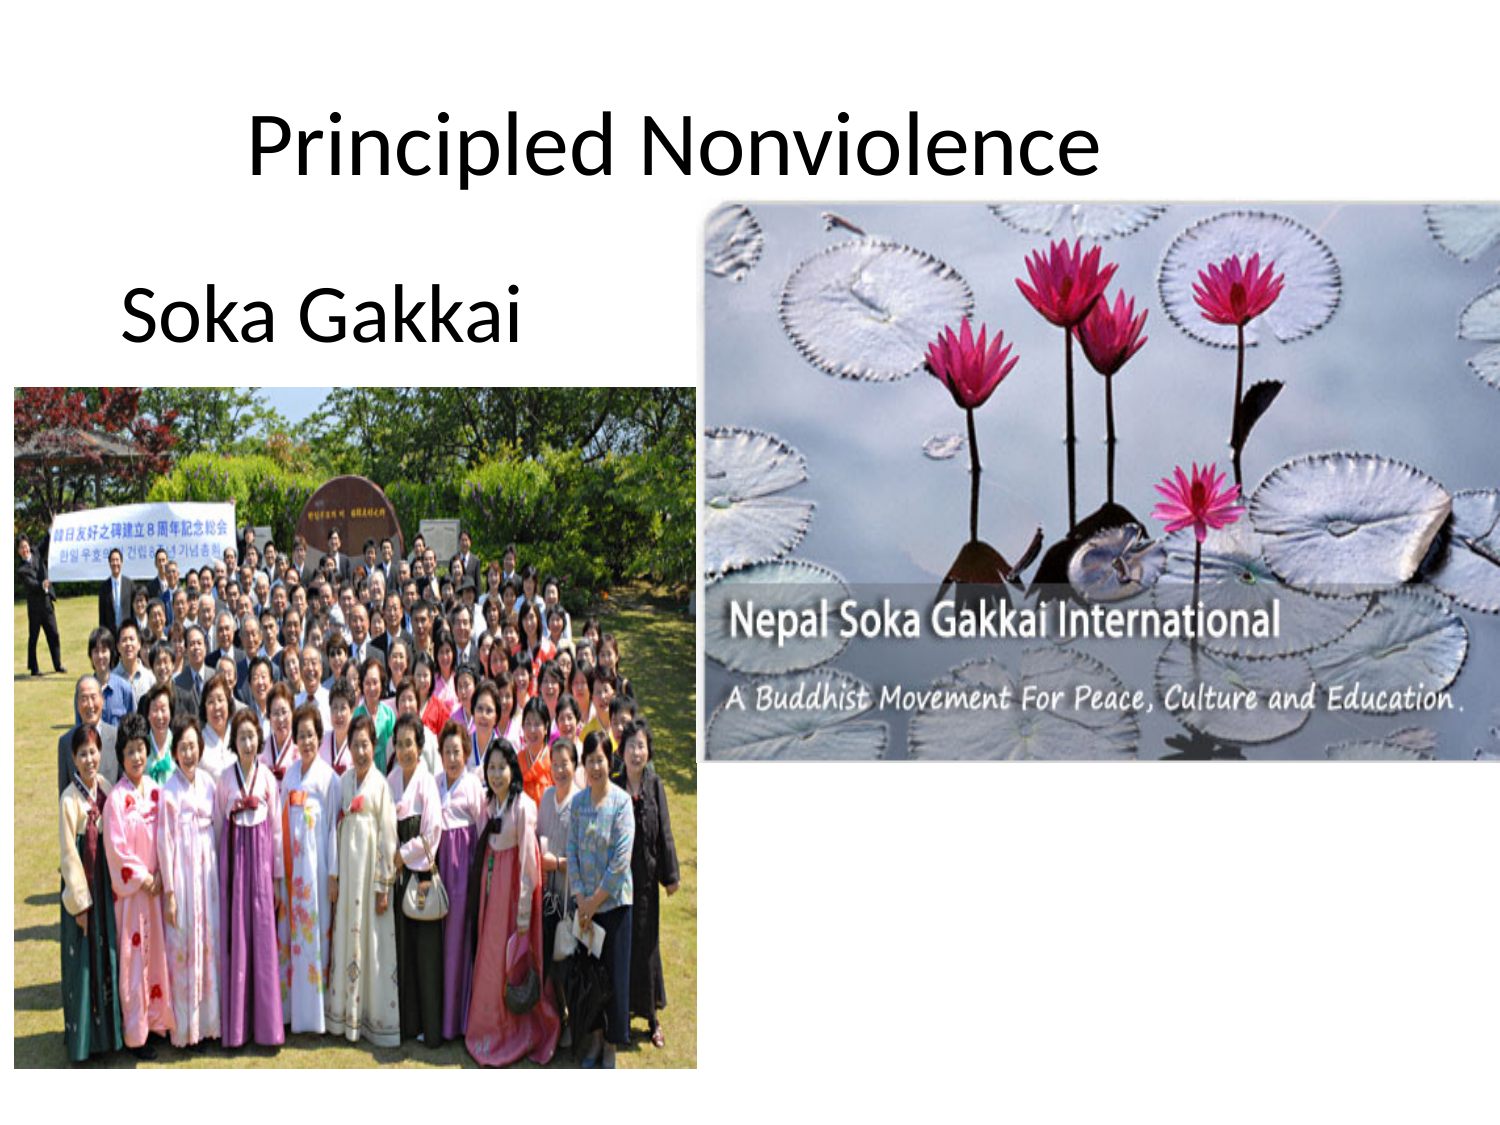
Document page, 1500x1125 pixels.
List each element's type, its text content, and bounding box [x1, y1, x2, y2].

picture [14, 196, 1500, 1069]
list Soka Gakkai [0, 251, 663, 357]
title Principled Nonviolence [0, 45, 1350, 233]
